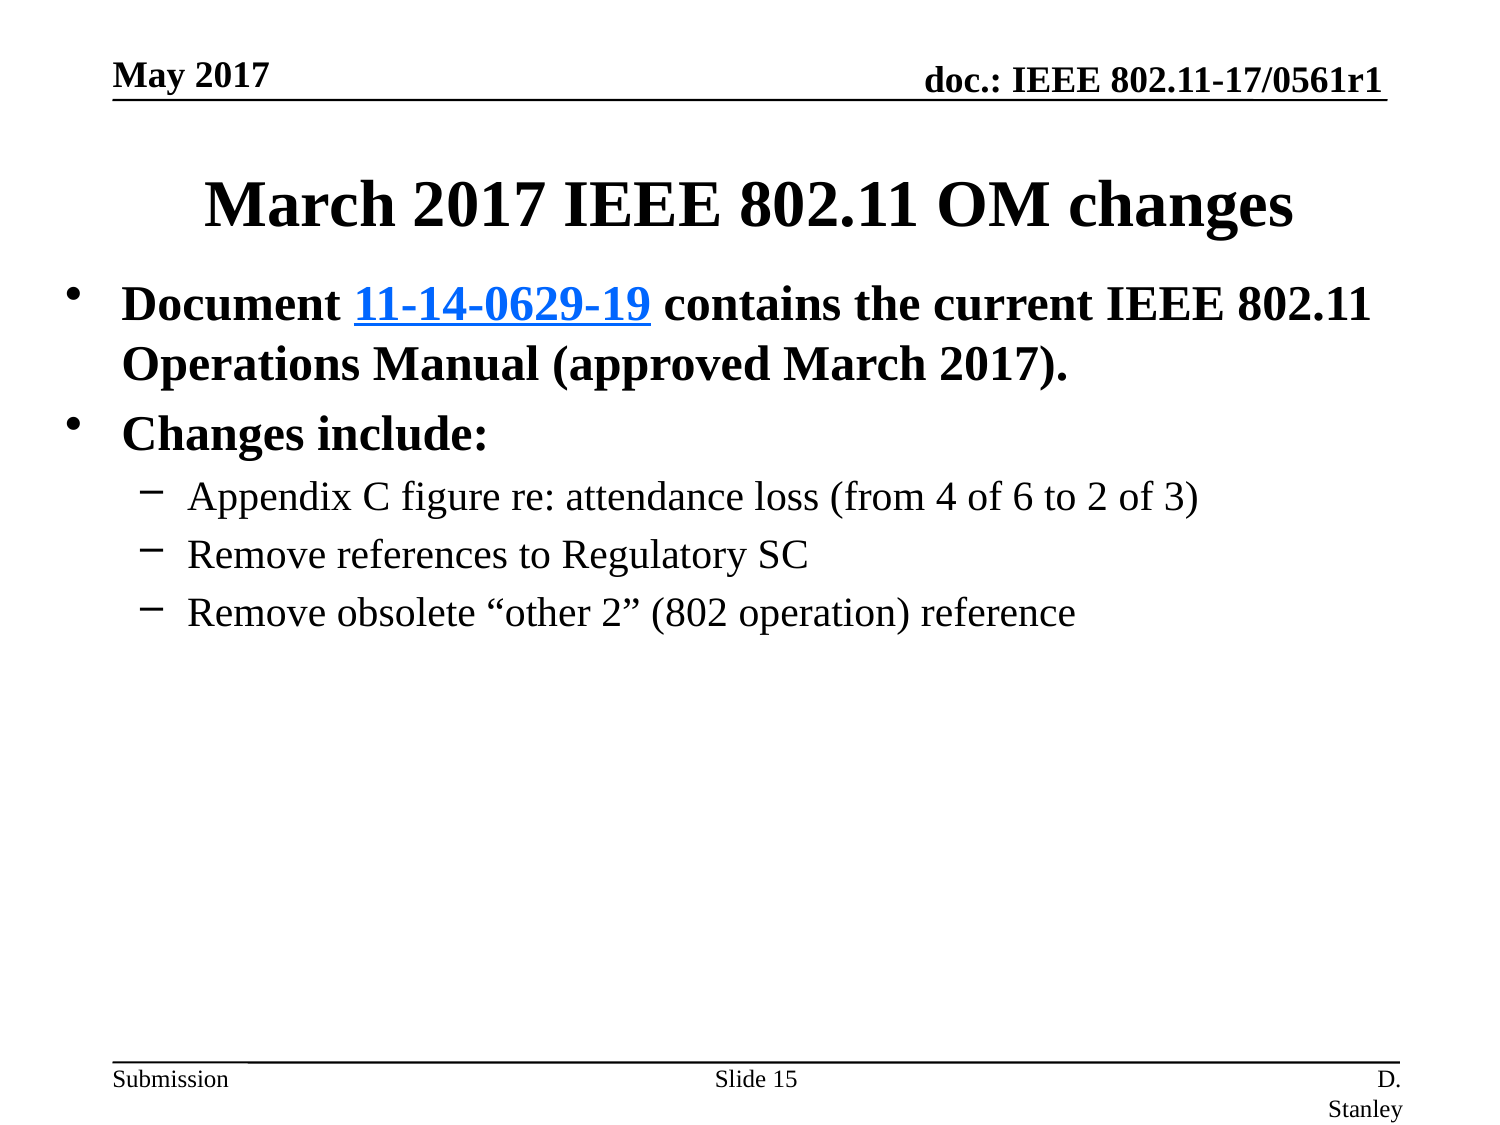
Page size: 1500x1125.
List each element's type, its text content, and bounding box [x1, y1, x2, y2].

slide_number Slide 15 [712, 1061, 800, 1093]
footer D. Stanley, HP Enterprise [1324, 1061, 1402, 1093]
list Document 11-14-0629-19 contains the current IEEE 802.11 Operations Manual (approved March 2017). Changes include: Appendix C figure re: attendance loss (from 4 of 6 to 2 of 3) Remove references to Regulatory SC Remove obsolete “other 2” (802 operation) reference [49, 262, 1426, 1038]
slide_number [112, 49, 401, 96]
title March 2017 IEEE 802.11 OM changes [112, 112, 1388, 262]
